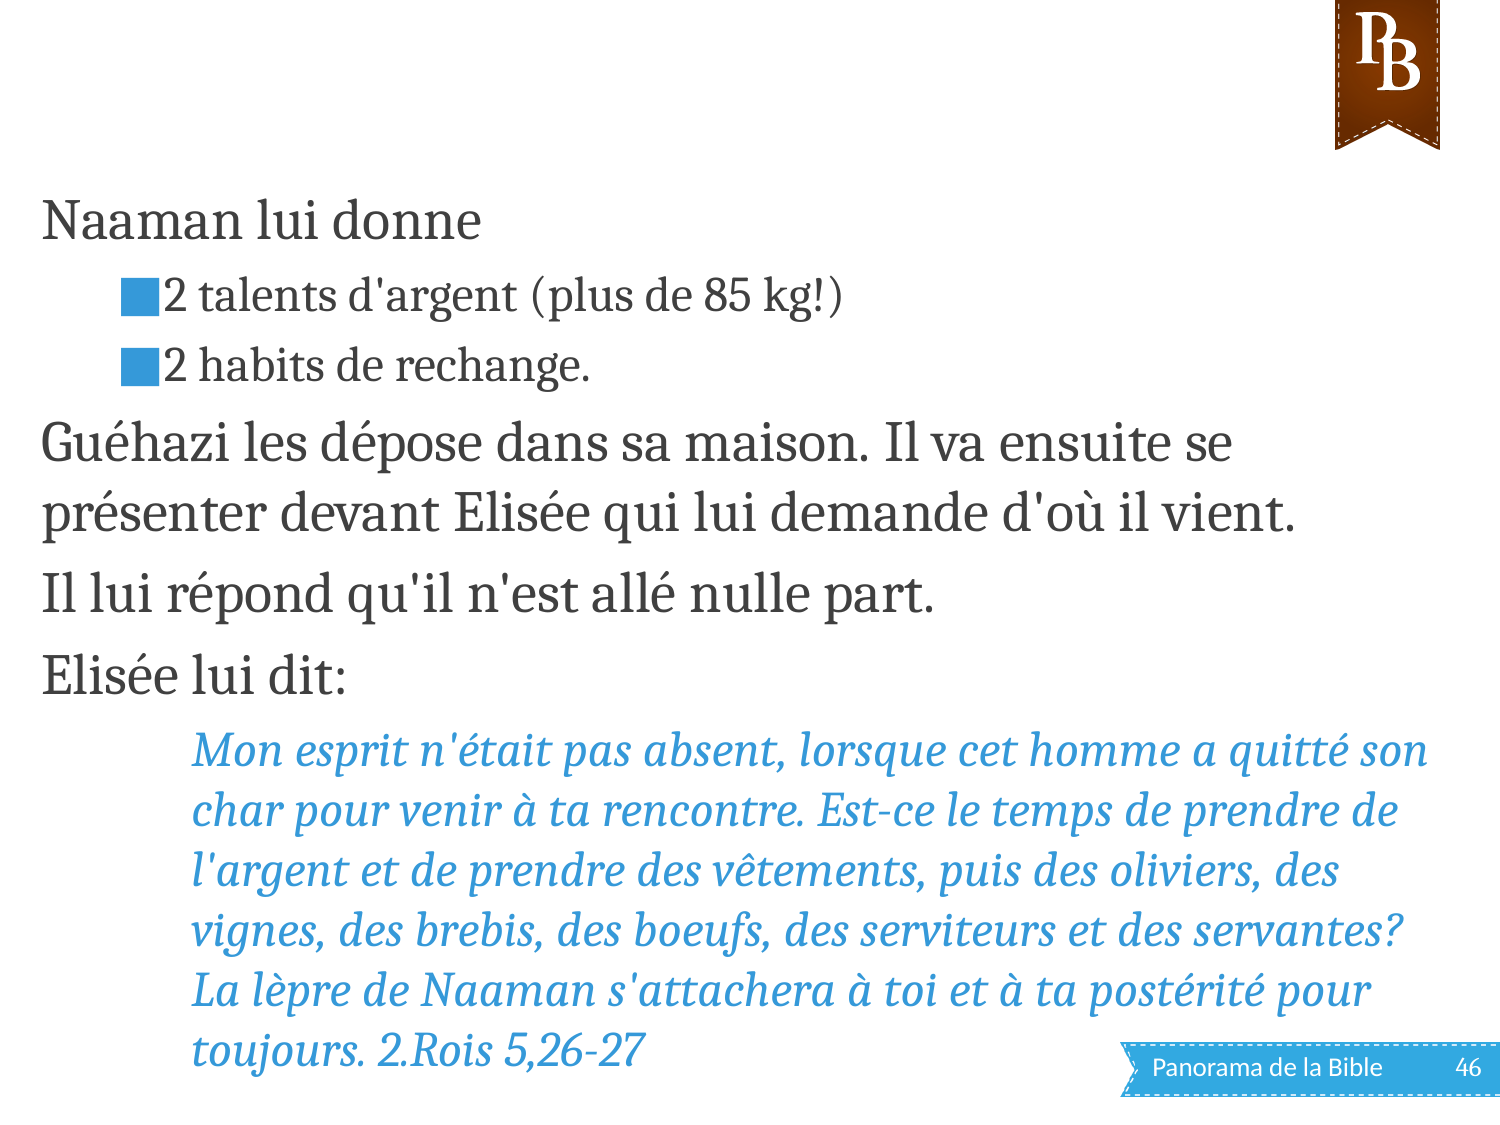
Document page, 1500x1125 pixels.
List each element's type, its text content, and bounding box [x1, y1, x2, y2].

picture [1335, 0, 1440, 150]
list Naaman lui donne 2 talents d'argent (plus de 85 kg!) 2 habits de rechange. Guéhazi les dépose dans sa maison. Il va ensuite se présenter devant Elisée qui lui demande d'où il vient. Il lui répond qu'il n'est allé nulle part. Elisée lui dit: Mon esprit n'était pas absent, lorsque cet homme a quitté son char pour venir à ta rencontre. Est-ce le temps de prendre de l'argent et de prendre des vêtements, puis des oliviers, des vignes, des brebis, des boeufs, des serviteurs et des servantes? La lèpre de Naaman s'attachera à toi et à ta postérité pour toujours. 2.Rois 5,26-27 [26, 173, 1468, 1023]
picture [1120, 1042, 1500, 1097]
